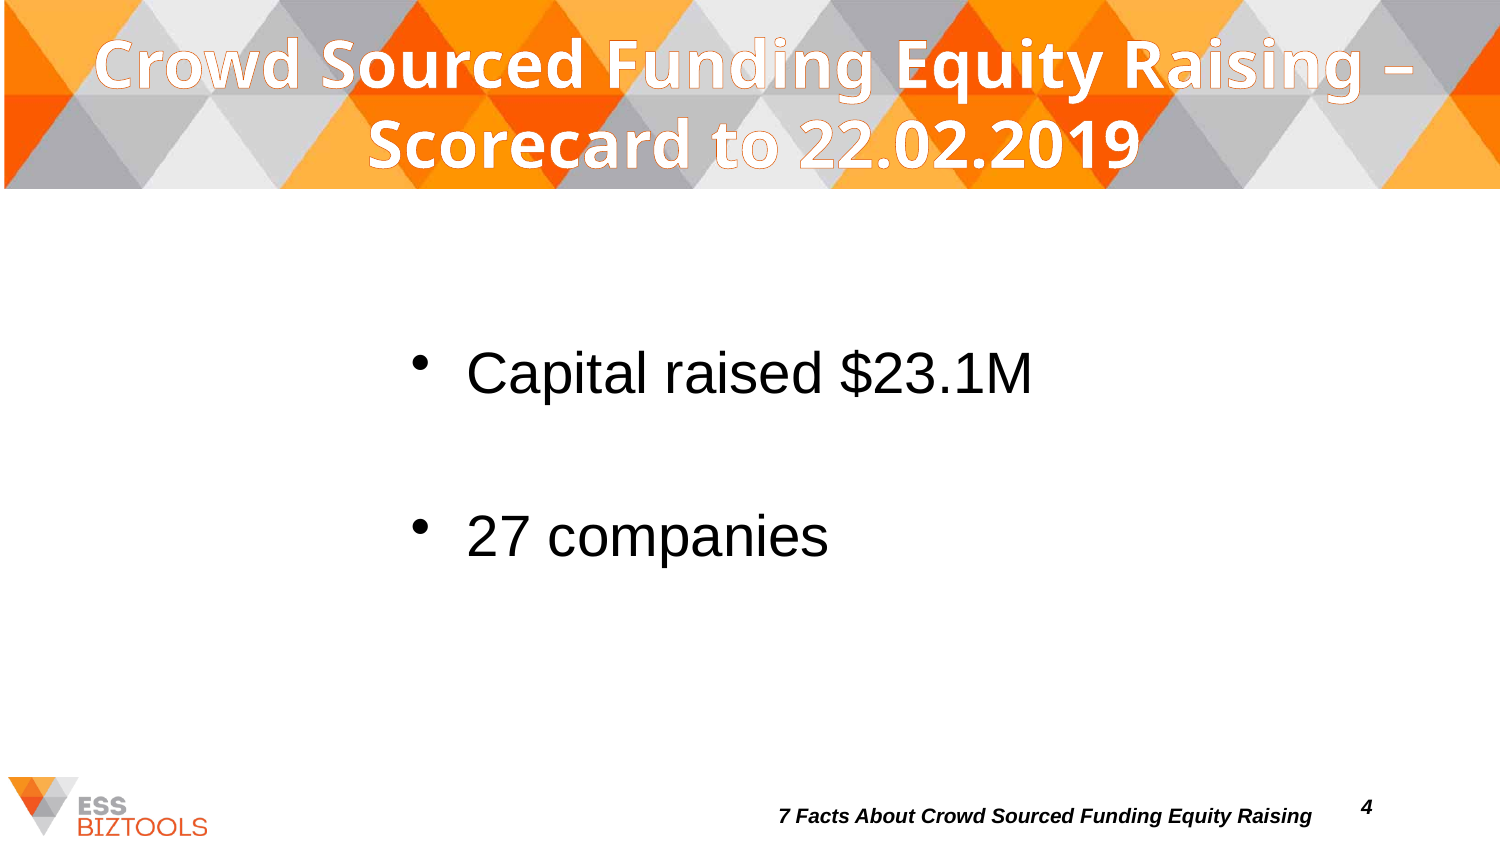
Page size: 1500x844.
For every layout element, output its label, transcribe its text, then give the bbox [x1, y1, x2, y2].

slide_number 4 [1324, 786, 1388, 830]
picture [8, 777, 207, 836]
footer 7 Facts About Crowd Sourced Funding Equity Raising [608, 795, 1483, 835]
list Capital raised $23.1M 27 companies [395, 327, 1093, 576]
picture [3, 0, 1500, 189]
